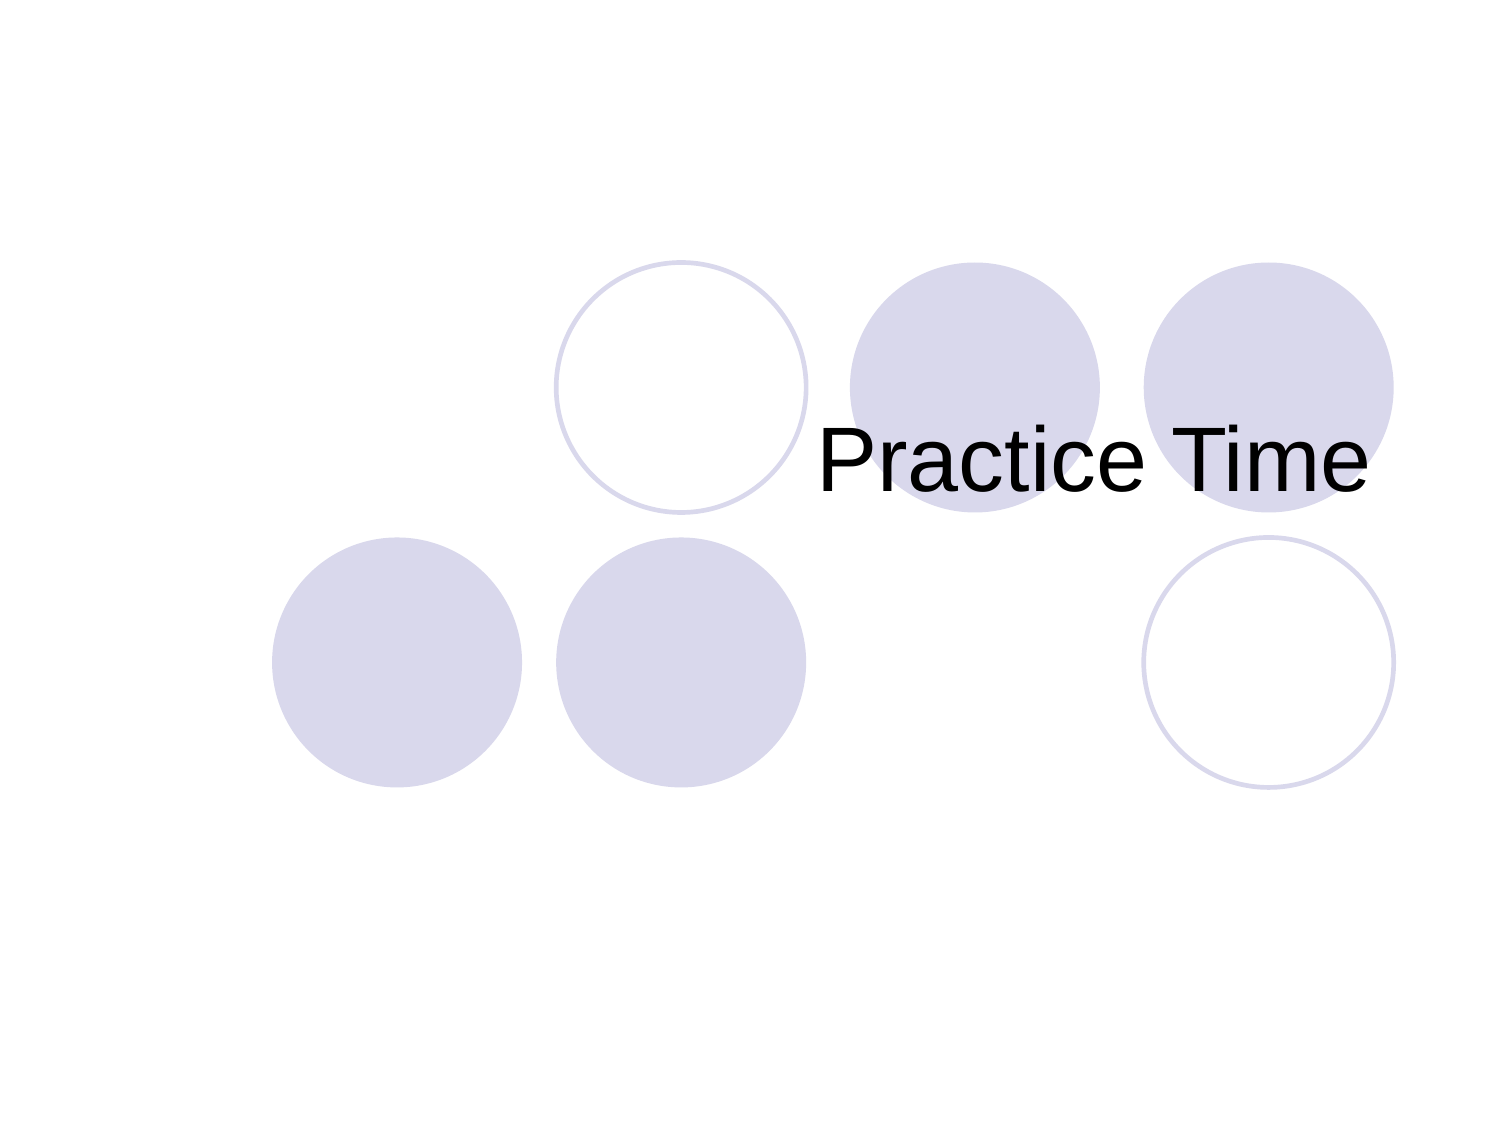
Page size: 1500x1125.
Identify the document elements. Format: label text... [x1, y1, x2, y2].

title Practice Time [112, 199, 1388, 518]
